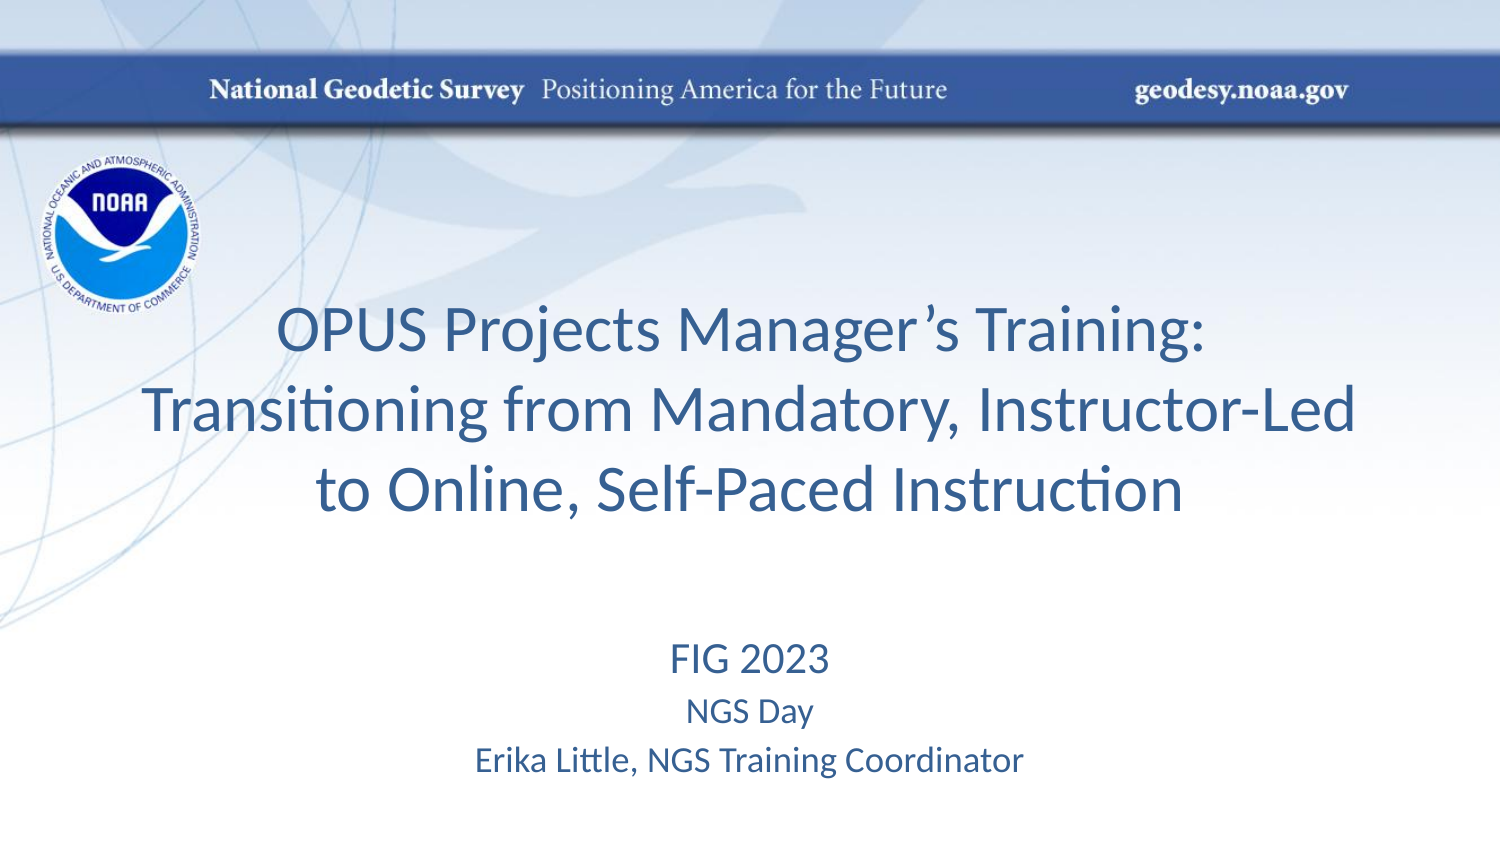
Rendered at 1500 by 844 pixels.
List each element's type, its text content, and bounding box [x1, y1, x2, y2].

title OPUS Projects Manager’s Training: Transitioning from Mandatory, Instructor-Led to Online, Self-Paced Instruction [112, 313, 1388, 495]
subtitle FIG 2023 NGS Day Erika Little, NGS Training Coordinator [225, 572, 1275, 788]
picture [0, 0, 1500, 844]
